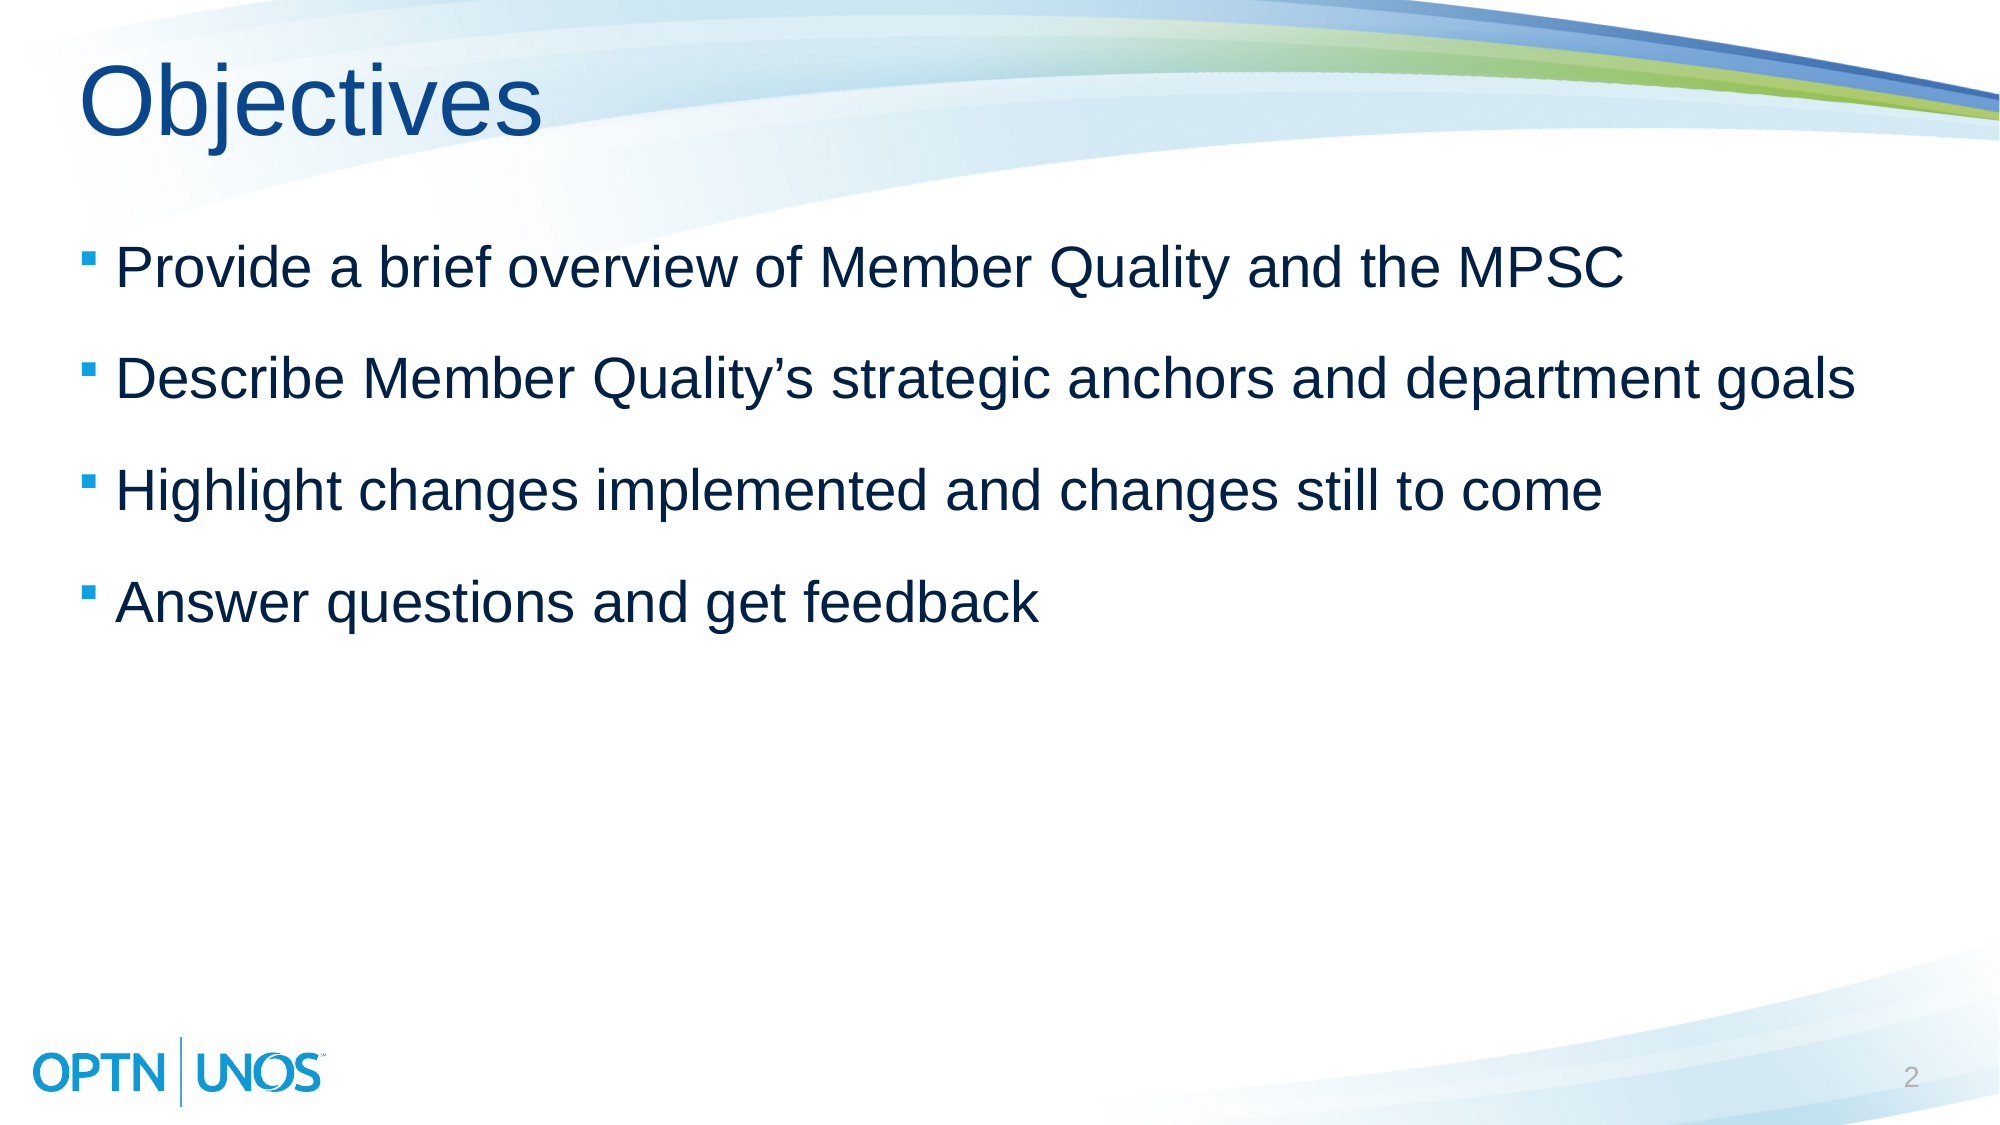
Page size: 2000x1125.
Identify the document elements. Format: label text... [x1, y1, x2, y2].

slide_number 2 [1595, 1046, 1935, 1106]
title Objectives [63, 25, 1975, 166]
picture [0, 0, 2000, 1125]
list Provide a brief overview of Member Quality and the MPSC Describe Member Quality’s strategic anchors and department goals Highlight changes implemented and changes still to come Answer questions and get feedback [63, 221, 1933, 944]
